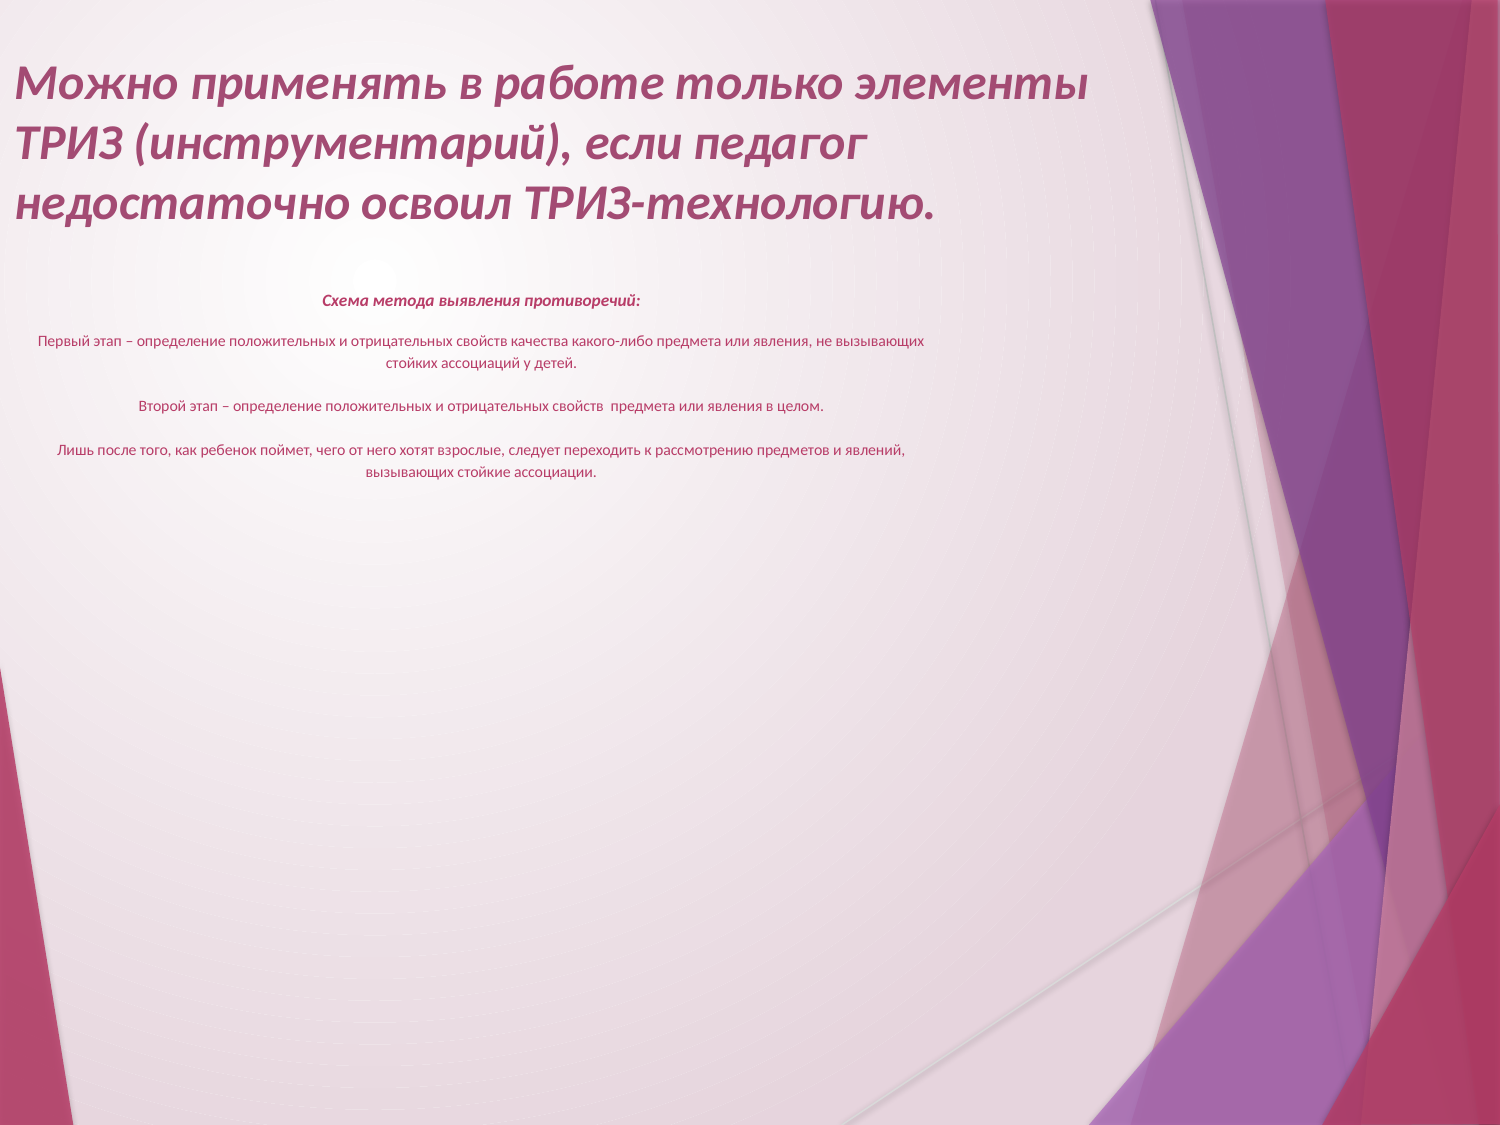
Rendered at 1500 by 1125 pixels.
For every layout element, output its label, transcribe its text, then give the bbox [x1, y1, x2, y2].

title Схема метода выявления противоречий: Первый этап – определение положительных и отрицательных свойств качества какого-либо предмета или явления, не вызывающих стойких ассоциаций у детей. Второй этап – определение положительных и отрицательных свойств предмета или явления в целом. Лишь после того, как ребенок поймет, чего от него хотят взрослые, следует переходить к рассмотрению предметов и явлений, вызывающих стойкие ассоциации. [0, 298, 963, 492]
text_box Можно применять в работе только элементы ТРИЗ (инструментарий), если педагог недостаточно освоил ТРИЗ-технологию. [0, 42, 1164, 298]
